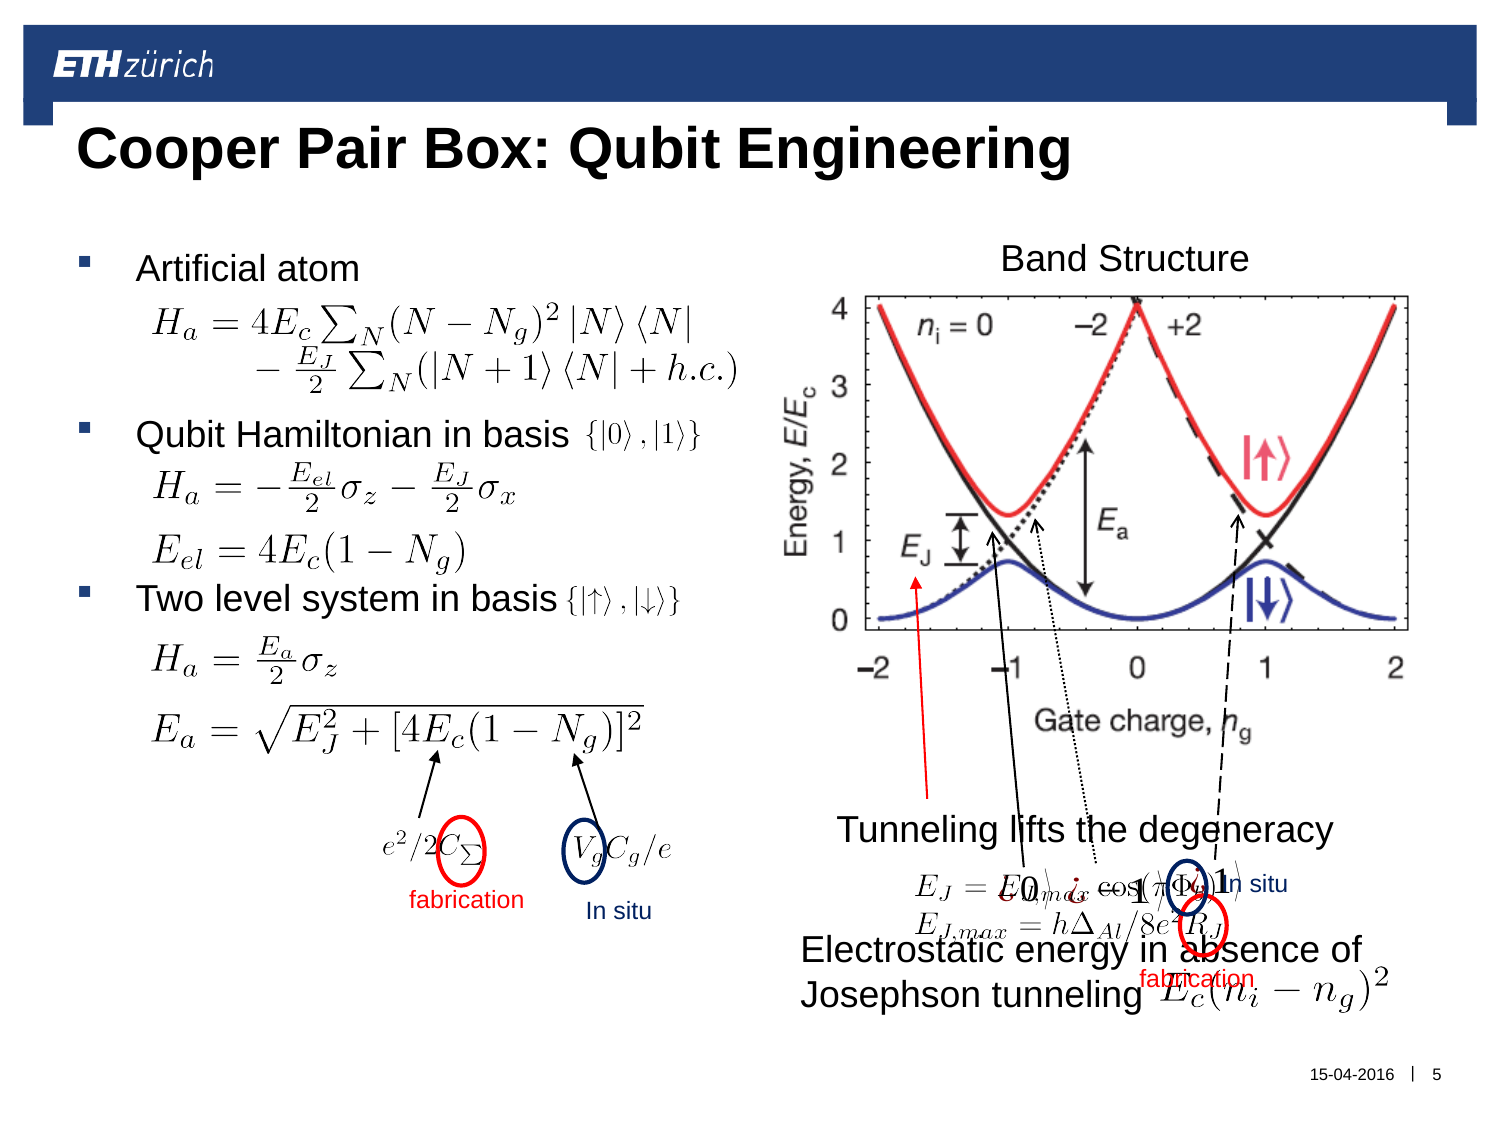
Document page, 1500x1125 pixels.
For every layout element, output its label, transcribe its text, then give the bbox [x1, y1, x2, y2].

picture [383, 829, 482, 866]
list Artificial atom Qubit Hamiltonian in basis Two level system in basis [53, 243, 756, 1059]
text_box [818, 576, 1353, 943]
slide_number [1302, 1034, 1403, 1112]
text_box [393, 816, 541, 922]
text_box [1167, 859, 1305, 915]
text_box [777, 226, 1448, 751]
picture [152, 302, 736, 393]
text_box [1124, 895, 1271, 1002]
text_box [782, 513, 1392, 1024]
title Cooper Pair Box: Qubit Engineering [53, 101, 1447, 187]
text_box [152, 461, 515, 575]
picture [574, 833, 671, 867]
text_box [150, 635, 644, 754]
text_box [418, 749, 439, 818]
picture [586, 420, 700, 451]
picture [565, 585, 680, 617]
slide_number 5 [1415, 1034, 1459, 1112]
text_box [563, 819, 669, 933]
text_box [573, 752, 600, 830]
